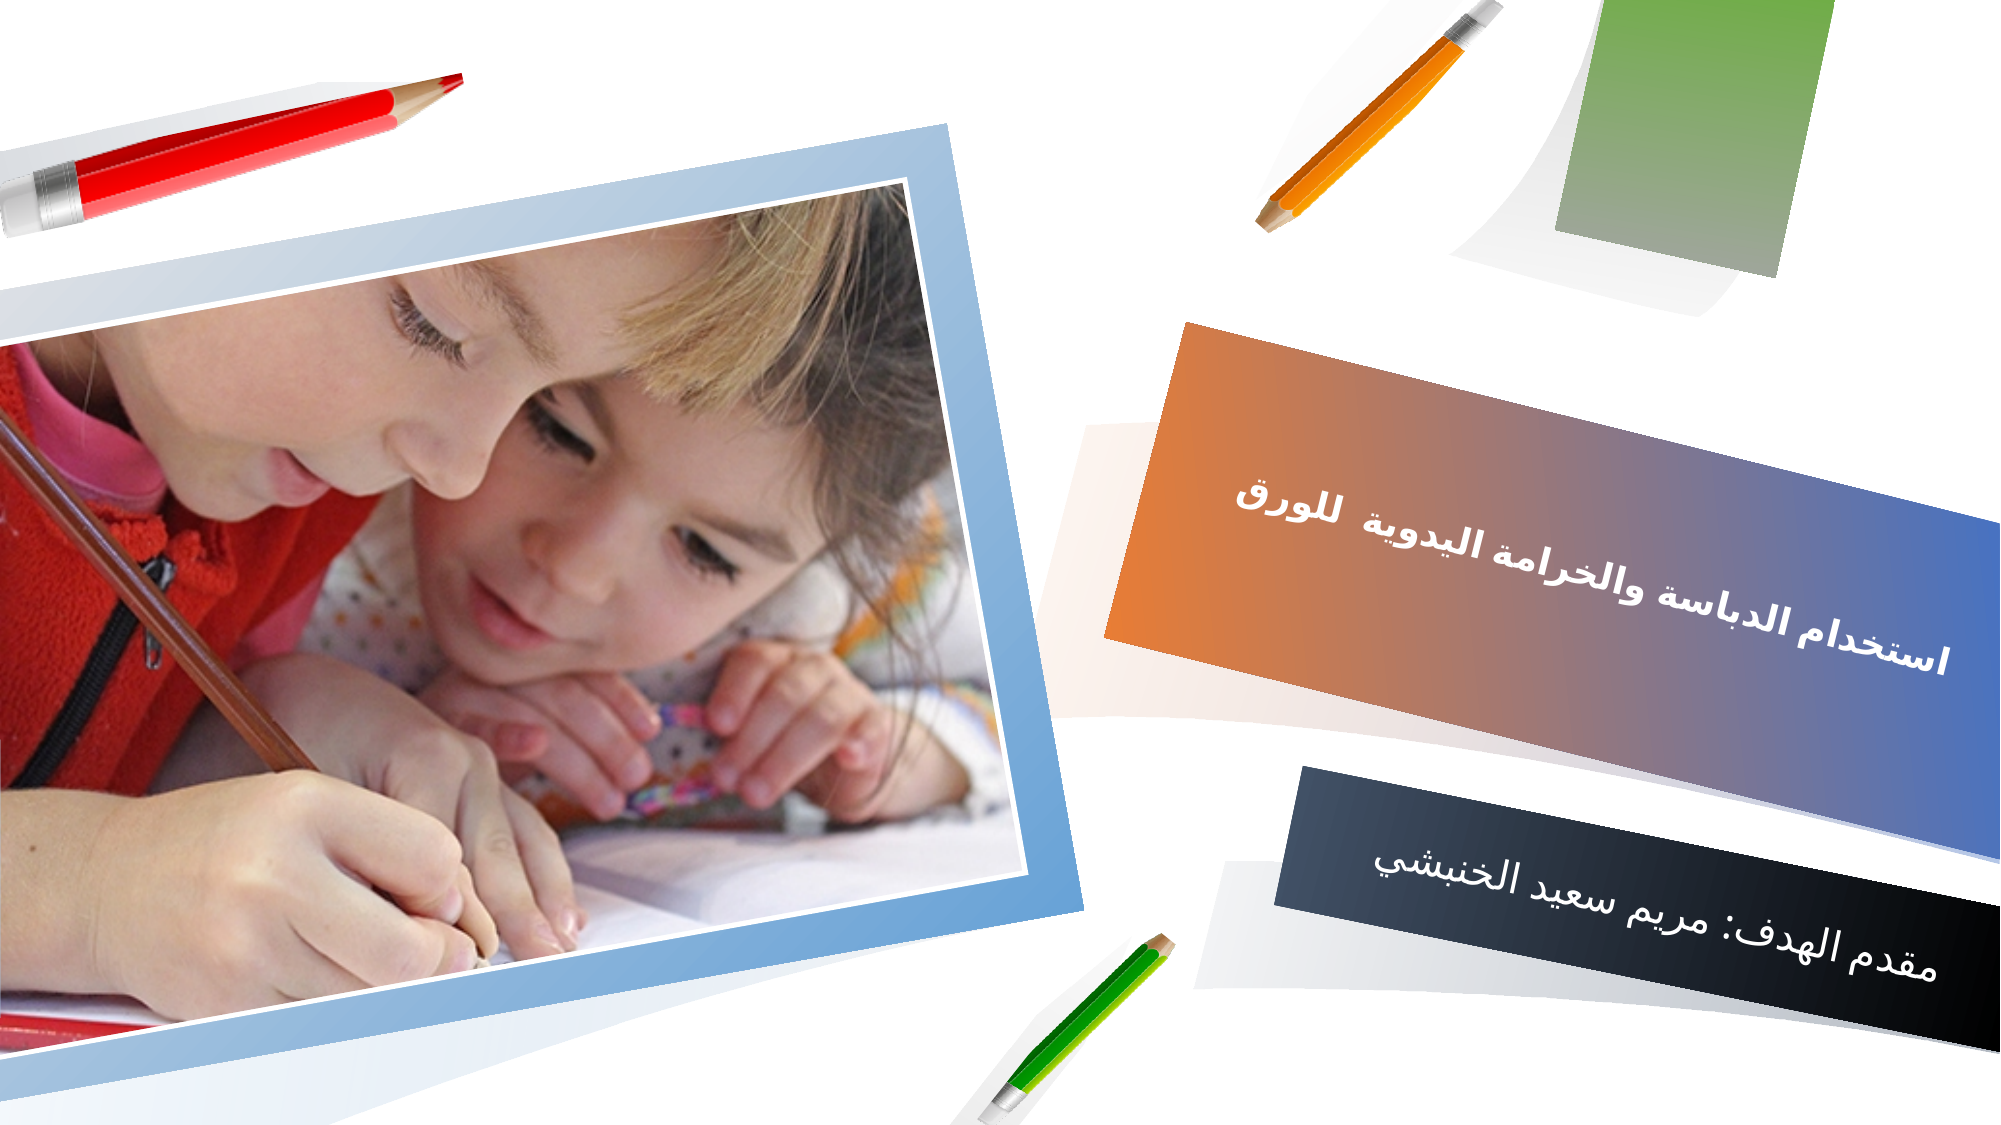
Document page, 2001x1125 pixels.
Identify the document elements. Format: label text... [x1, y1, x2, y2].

picture [972, 915, 1193, 1125]
picture [0, 72, 1023, 1055]
title استخدام الدباسة والخرامة اليدوية للورق [1166, 355, 2000, 839]
subtitle مقدم الهدف: مريم سعيد الخنبشي [1325, 775, 1991, 1049]
picture [1237, 0, 1511, 251]
